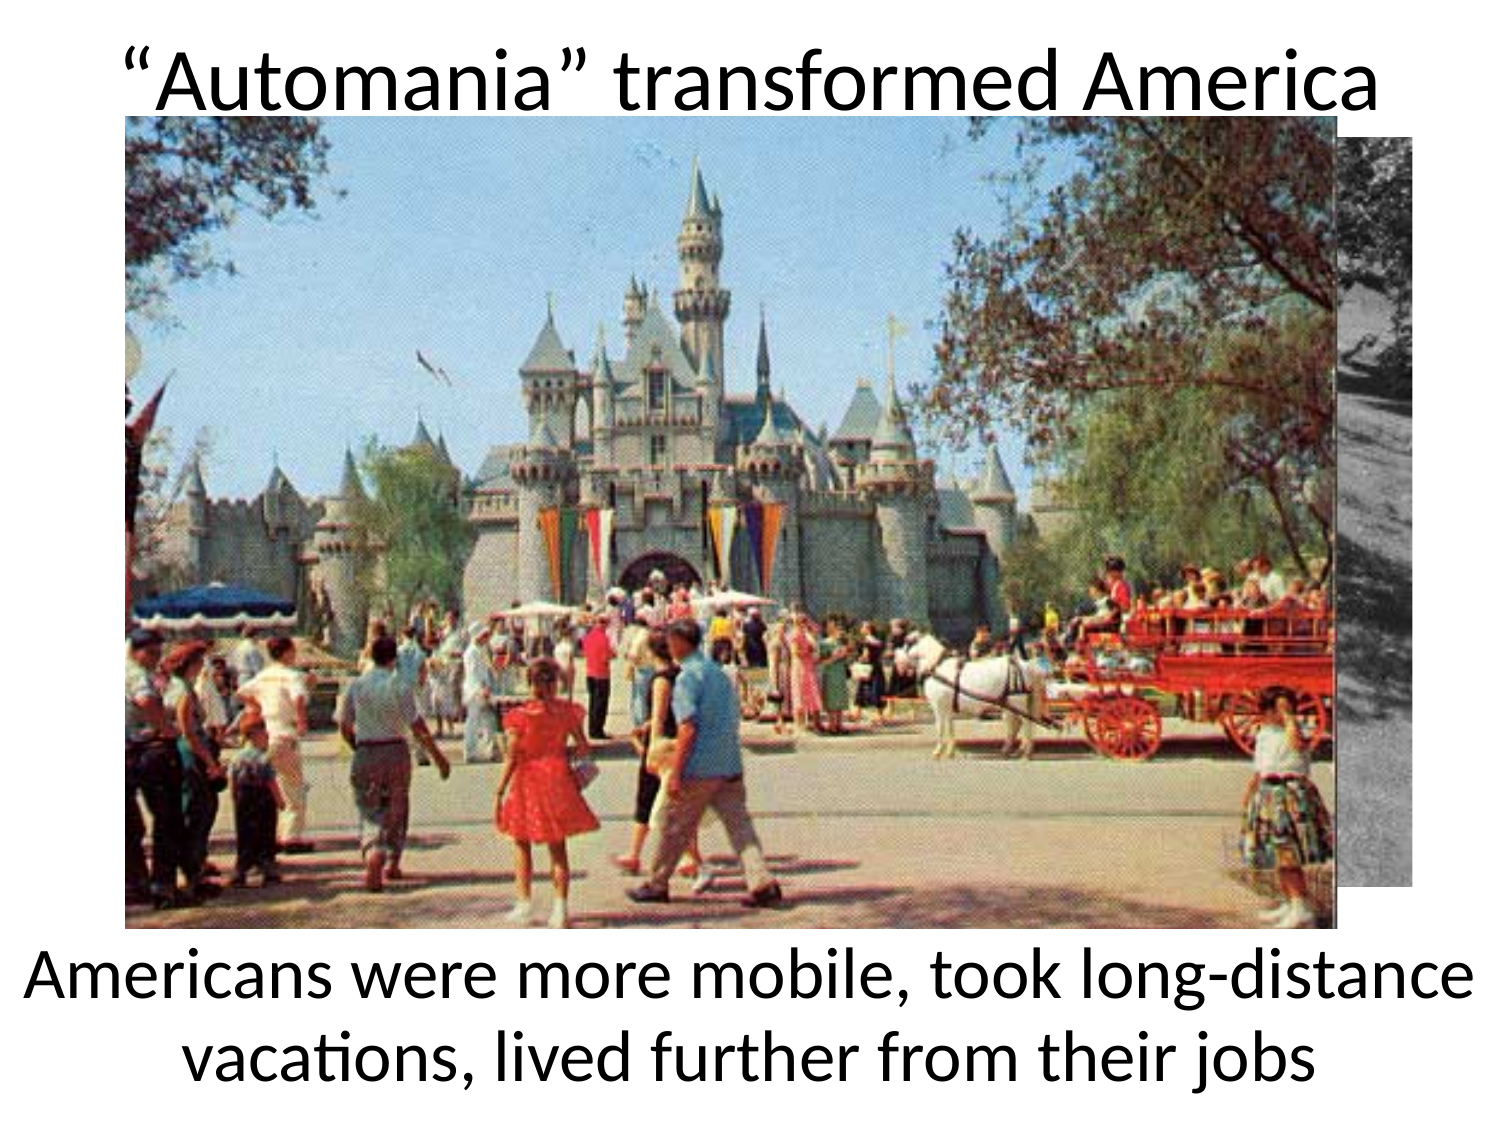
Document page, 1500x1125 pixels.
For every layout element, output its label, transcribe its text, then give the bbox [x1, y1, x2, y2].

picture [124, 116, 1413, 929]
title “Automania” transformed America [0, 0, 1500, 150]
text_box Americans were more mobile, took long-distance vacations, lived further from their jobs [0, 924, 1500, 1106]
